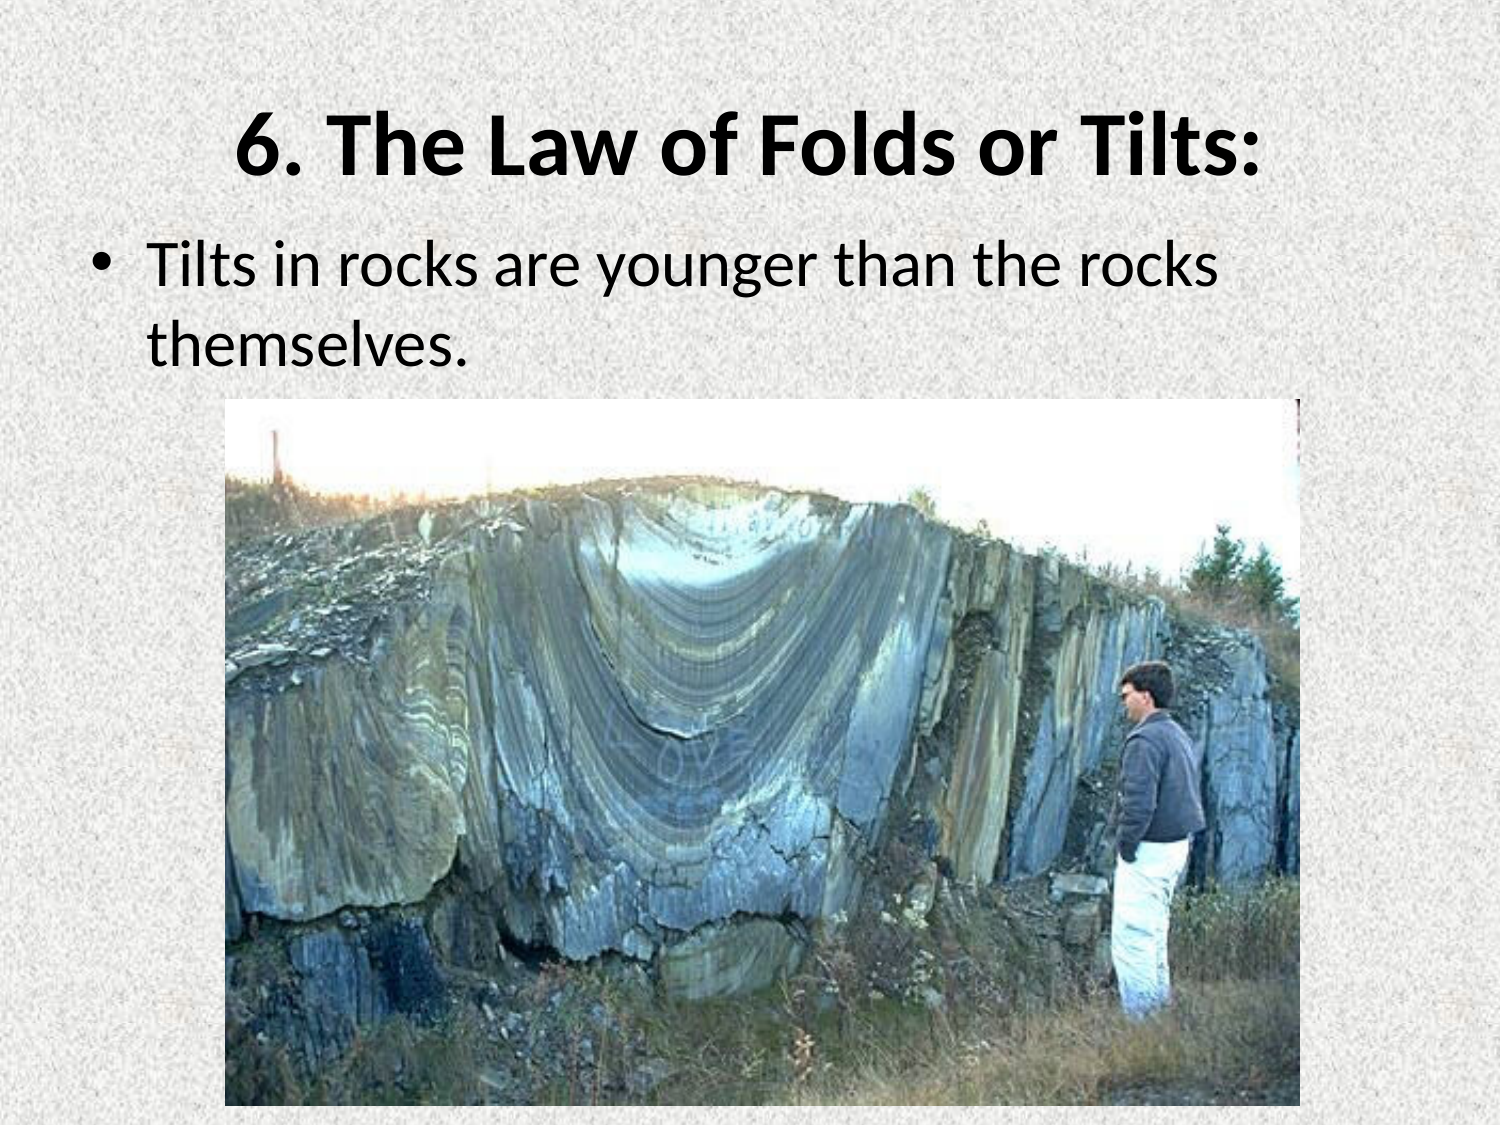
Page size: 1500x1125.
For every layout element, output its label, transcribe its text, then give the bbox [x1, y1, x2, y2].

picture [0, 0, 1500, 1125]
list Tilts in rocks are younger than the rocks themselves. [75, 212, 1425, 1005]
title 6. The Law of Folds or Tilts: [75, 45, 1425, 212]
